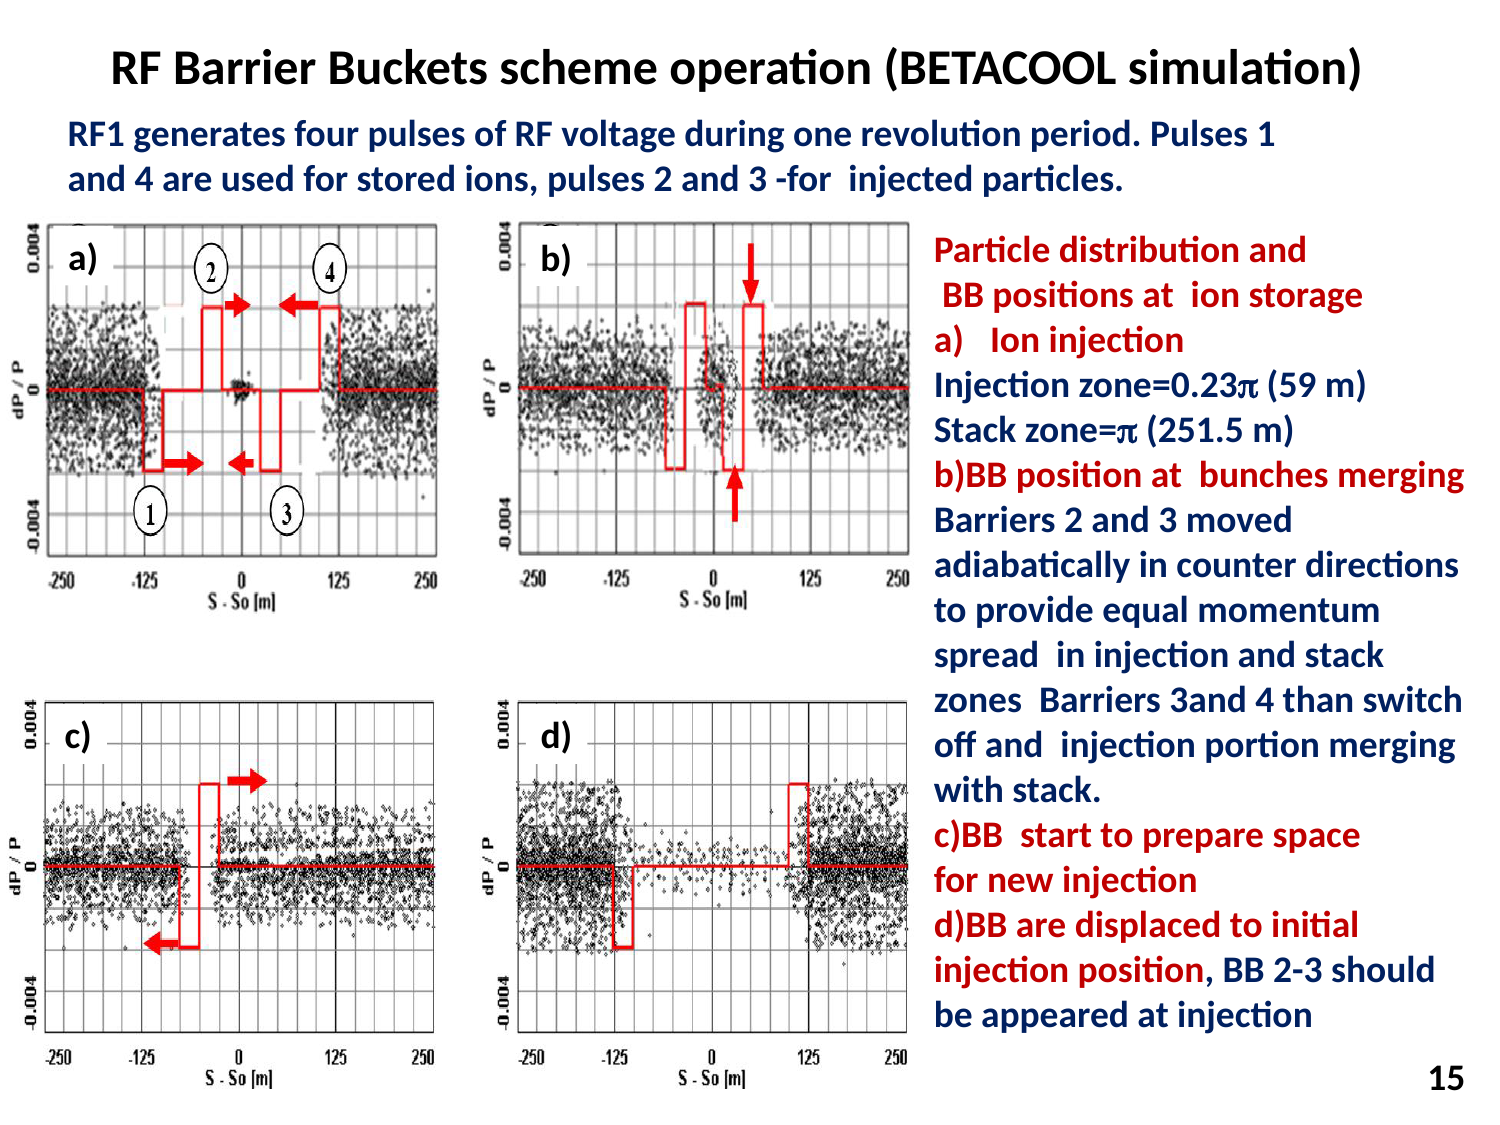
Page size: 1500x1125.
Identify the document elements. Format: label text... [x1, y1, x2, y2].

slide_number 15 [1130, 1045, 1481, 1106]
text_box RF1 generates four pulses of RF voltage during one revolution period. Pulses 1 and 4 are used for stored ions, pulses 2 and 3 -for injected particles. [53, 102, 1341, 207]
picture [0, 207, 926, 1107]
text_box Particle distribution and BB positions at ion storage Ion injection Injection zone=0.23 (59 m) Stack zone= (251.5 m) b)BB position at bunches merging Barriers 2 and 3 moved adiabatically in counter directions to provide equal momentum spread in injection and stack zones Barriers 3and 4 than switch off and injection portion merging with stack. c)BB start to prepare space for new injection d)BB are displaced to initial injection position, BB 2-3 should be appeared at injection [929, 217, 1485, 1043]
title RF Barrier Buckets scheme operation (BETACOOL simulation) [29, 0, 1445, 130]
